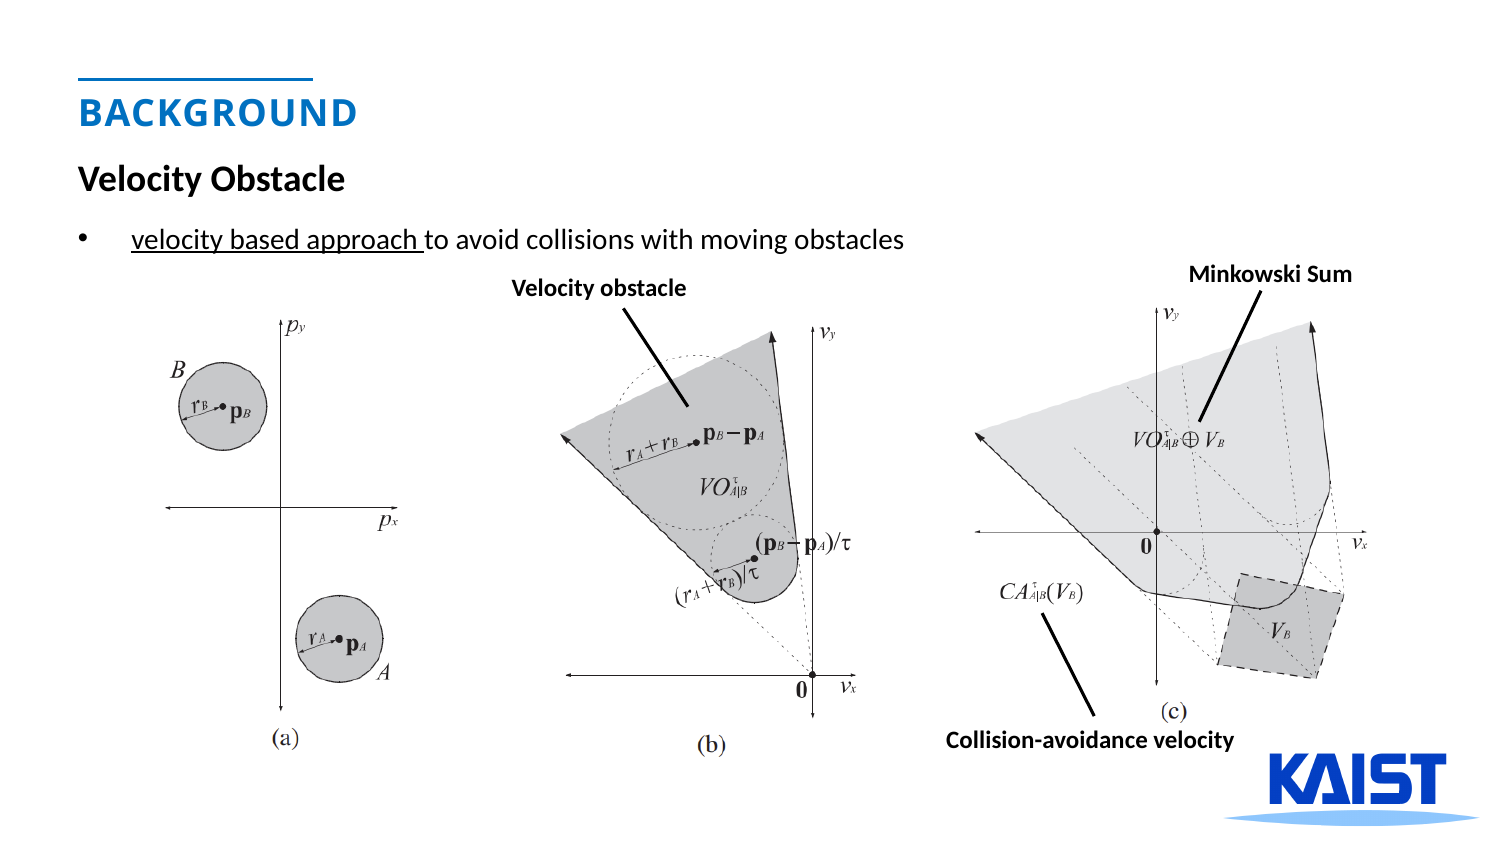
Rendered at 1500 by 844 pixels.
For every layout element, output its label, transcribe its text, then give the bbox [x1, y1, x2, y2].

text_box Velocity obstacle [496, 263, 750, 309]
text_box Velocity Obstacle velocity based approach to avoid collisions with moving obstacles [77, 142, 1405, 199]
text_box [623, 309, 688, 407]
text_box BACKGROUND [77, 88, 627, 134]
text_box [1199, 290, 1261, 422]
picture [954, 286, 1500, 844]
text_box Collision-avoidance velocity [931, 716, 1218, 761]
picture [558, 295, 870, 769]
picture [150, 288, 404, 762]
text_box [1042, 613, 1095, 716]
text_box Minkowski Sum [1173, 250, 1427, 295]
